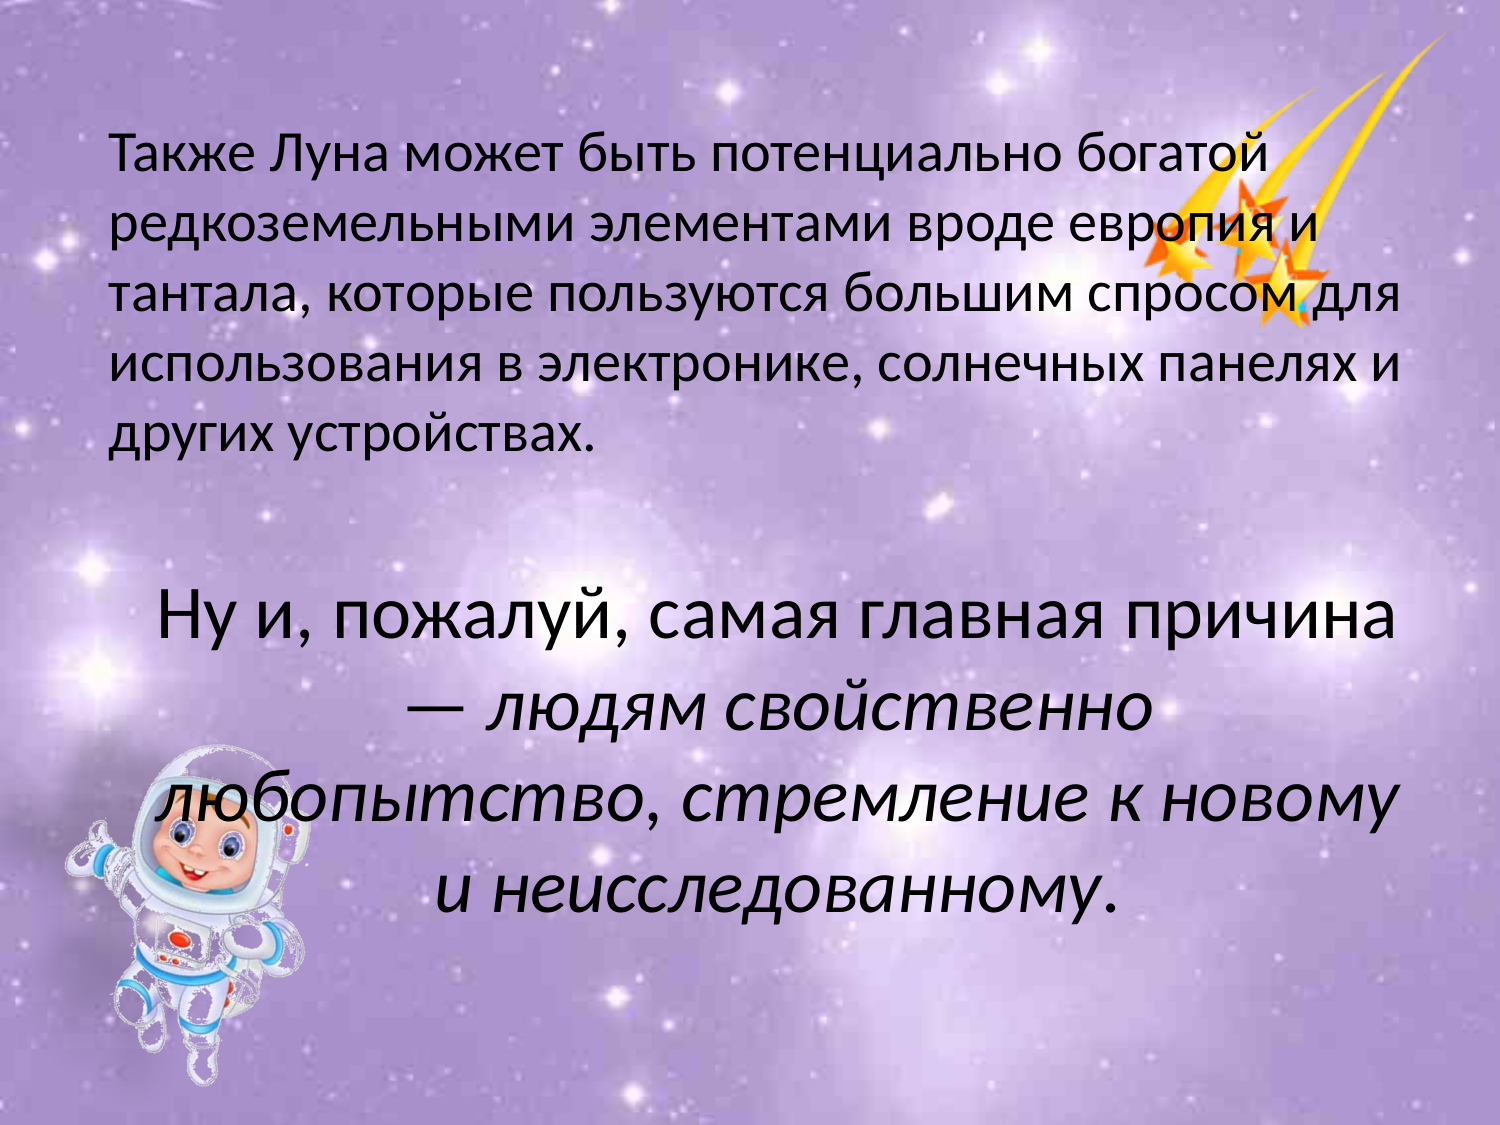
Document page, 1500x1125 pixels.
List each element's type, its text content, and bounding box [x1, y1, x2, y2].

picture [0, 0, 1500, 1125]
list Также Луна может быть потенциально богатой редкоземельными элементами вроде европия и тантала, которые пользуются большим спросом для использования в электронике, солнечных панелях и других устройствах. [93, 105, 1425, 528]
title Ну и, пожалуй, самая главная причина — людям свойственно любопытство, стремление к новому и неисследованному. [140, 550, 1415, 1032]
